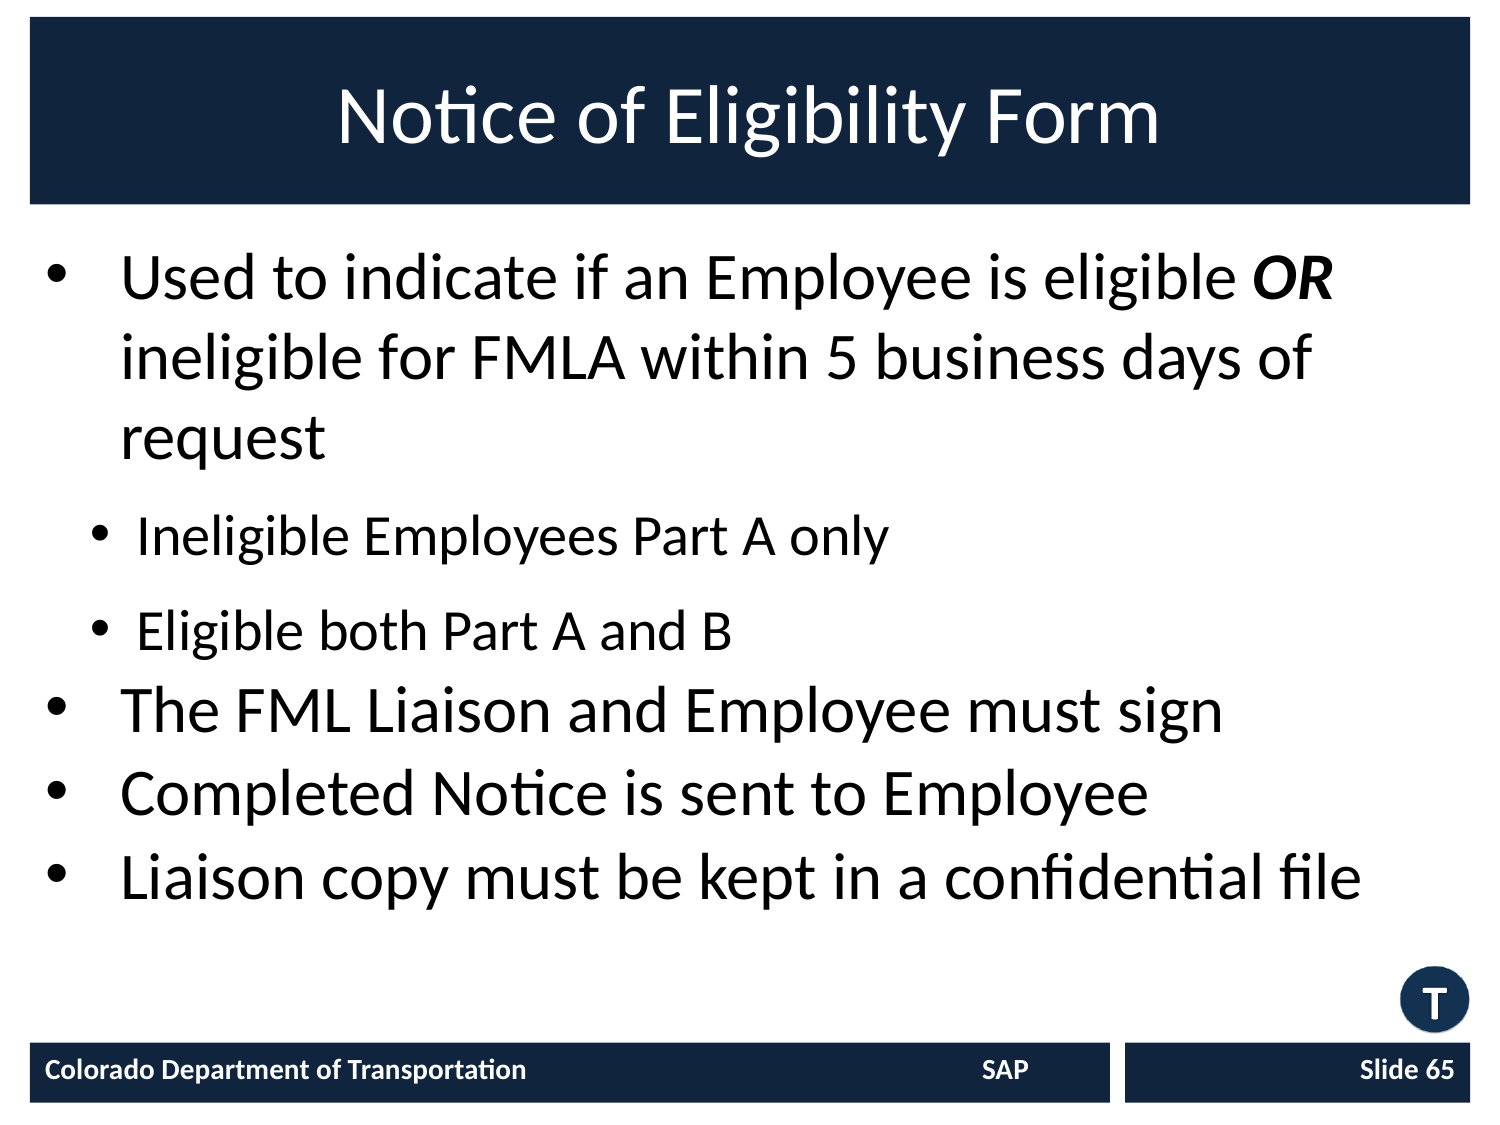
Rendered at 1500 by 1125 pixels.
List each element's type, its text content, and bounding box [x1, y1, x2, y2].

footer Colorado Department of Transportation SAP [29, 1042, 1110, 1103]
slide_number Slide 65 [1125, 1042, 1471, 1103]
picture [1398, 964, 1471, 1040]
list Used to indicate if an Employee is eligible OR ineligible for FMLA within 5 business days of request Ineligible Employees Part A only Eligible both Part A and B The FML Liaison and Employee must sign Completed Notice is sent to Employee Liaison copy must be kept in a confidential file [29, 224, 1471, 1035]
title Notice of Eligibility Form [29, 16, 1471, 205]
